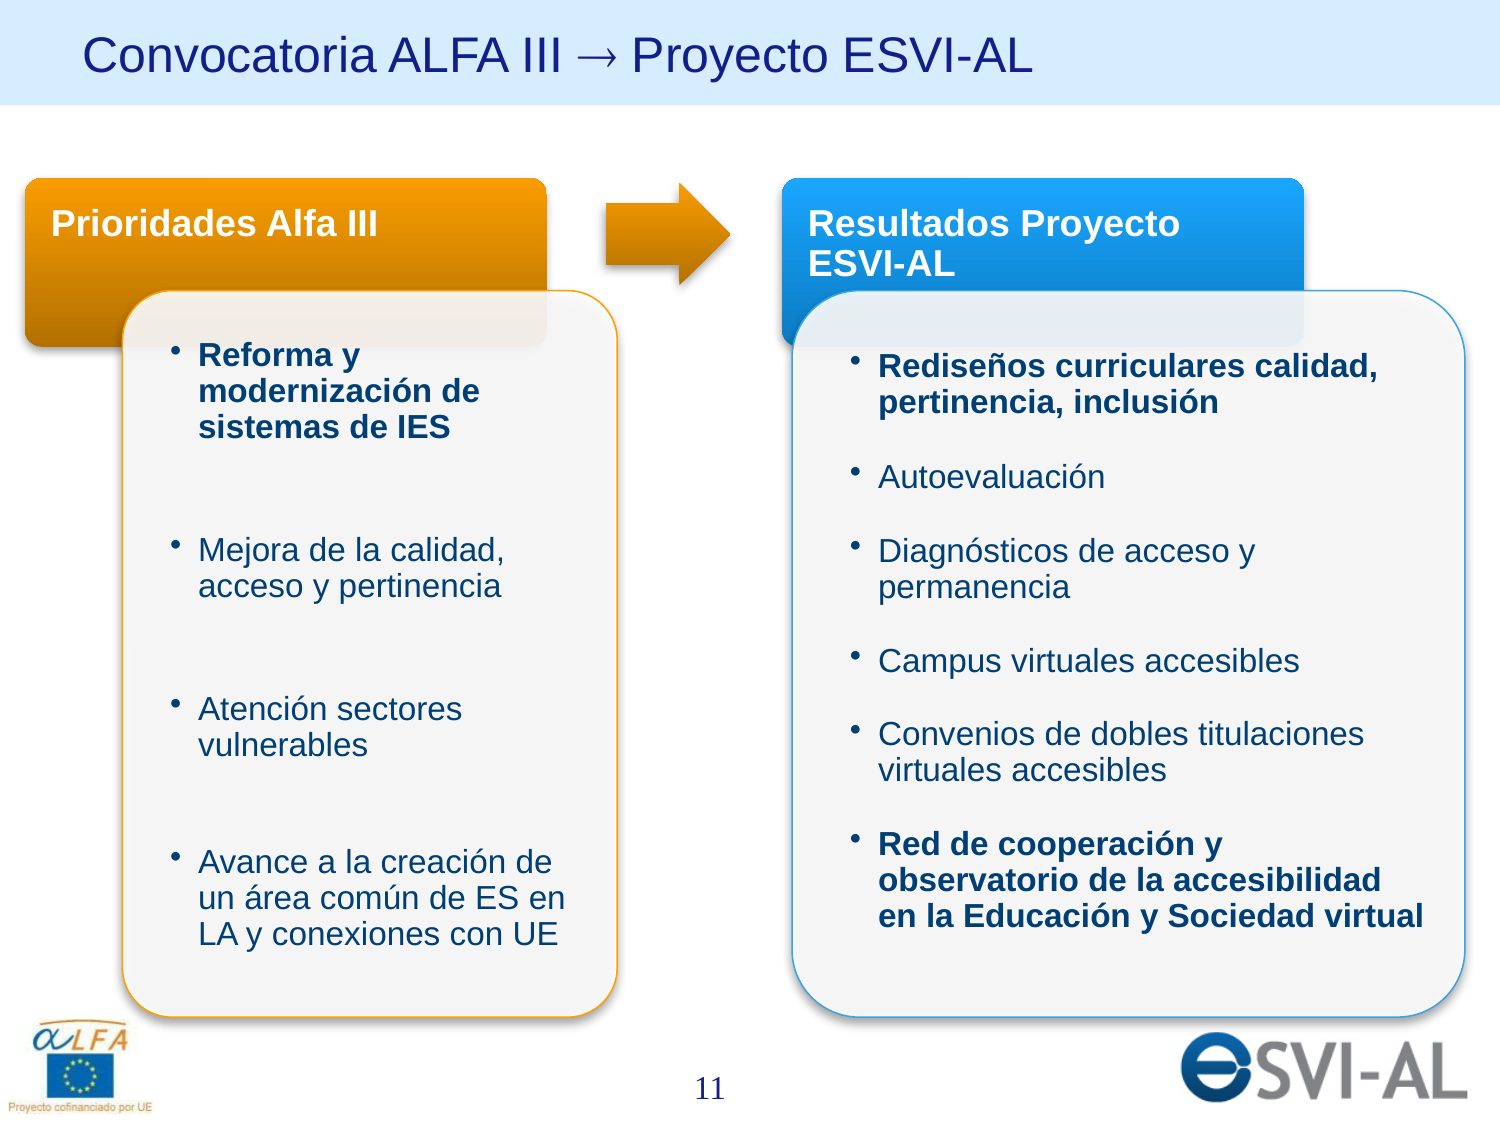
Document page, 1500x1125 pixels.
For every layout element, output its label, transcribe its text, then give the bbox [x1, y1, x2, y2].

picture [1176, 1030, 1471, 1106]
picture [8, 1019, 153, 1114]
list Convocatoria ALFA III  Proyecto ESVI-AL [0, 0, 1500, 108]
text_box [23, 234, 1466, 962]
